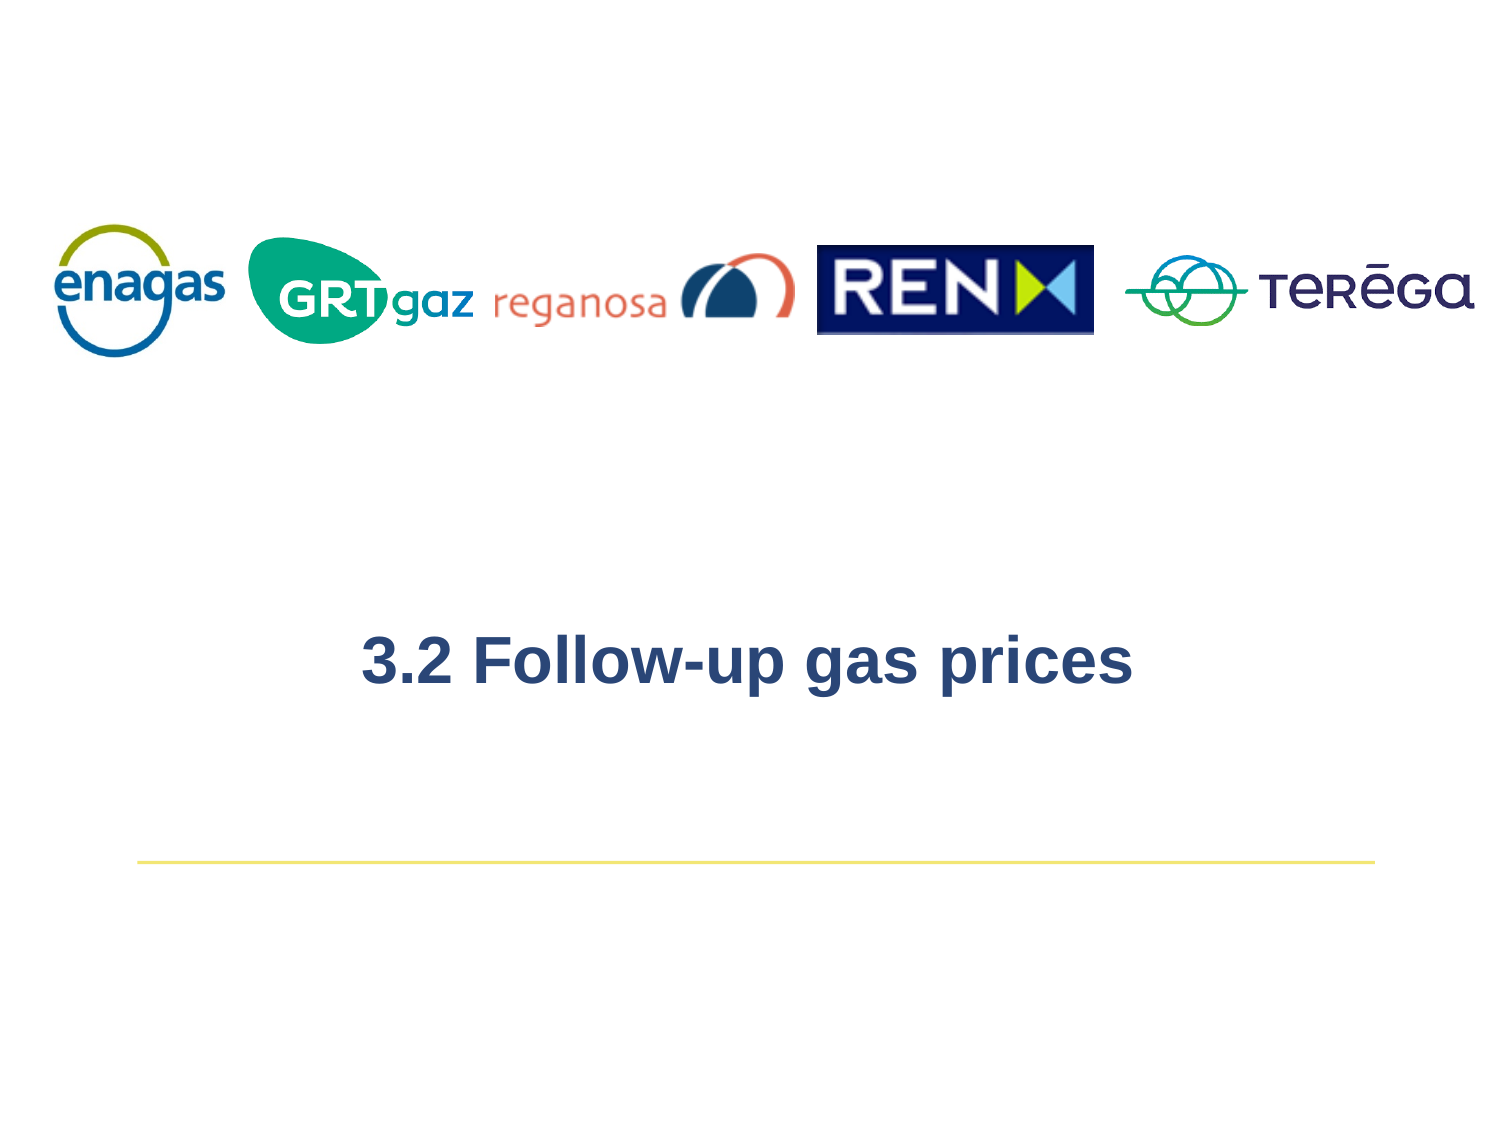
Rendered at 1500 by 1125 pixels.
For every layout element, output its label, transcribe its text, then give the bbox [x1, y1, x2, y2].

picture [495, 253, 795, 327]
picture [53, 223, 226, 358]
text_box 3.2 Follow-up gas prices [157, 510, 1339, 787]
picture [1116, 255, 1483, 326]
picture [248, 237, 473, 344]
picture [817, 245, 1094, 335]
